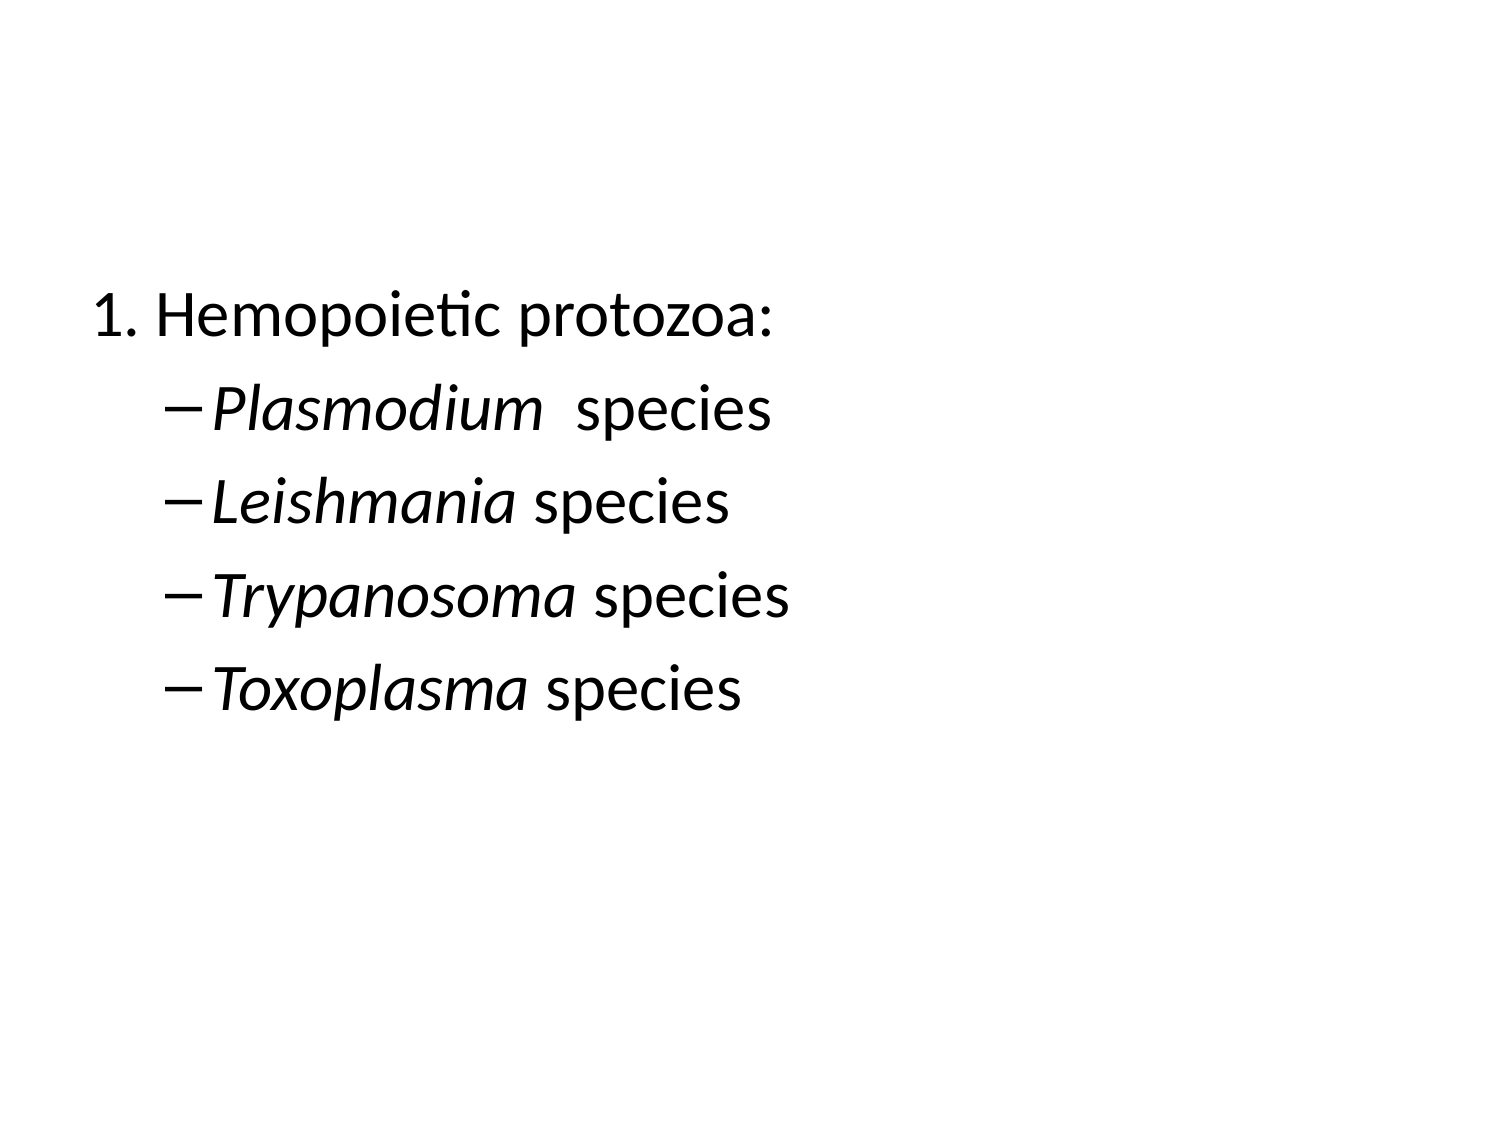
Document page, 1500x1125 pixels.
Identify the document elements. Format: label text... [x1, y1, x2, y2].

list 1. Hemopoietic protozoa: Plasmodium species Leishmania species Trypanosoma species Toxoplasma species [75, 262, 1425, 1005]
